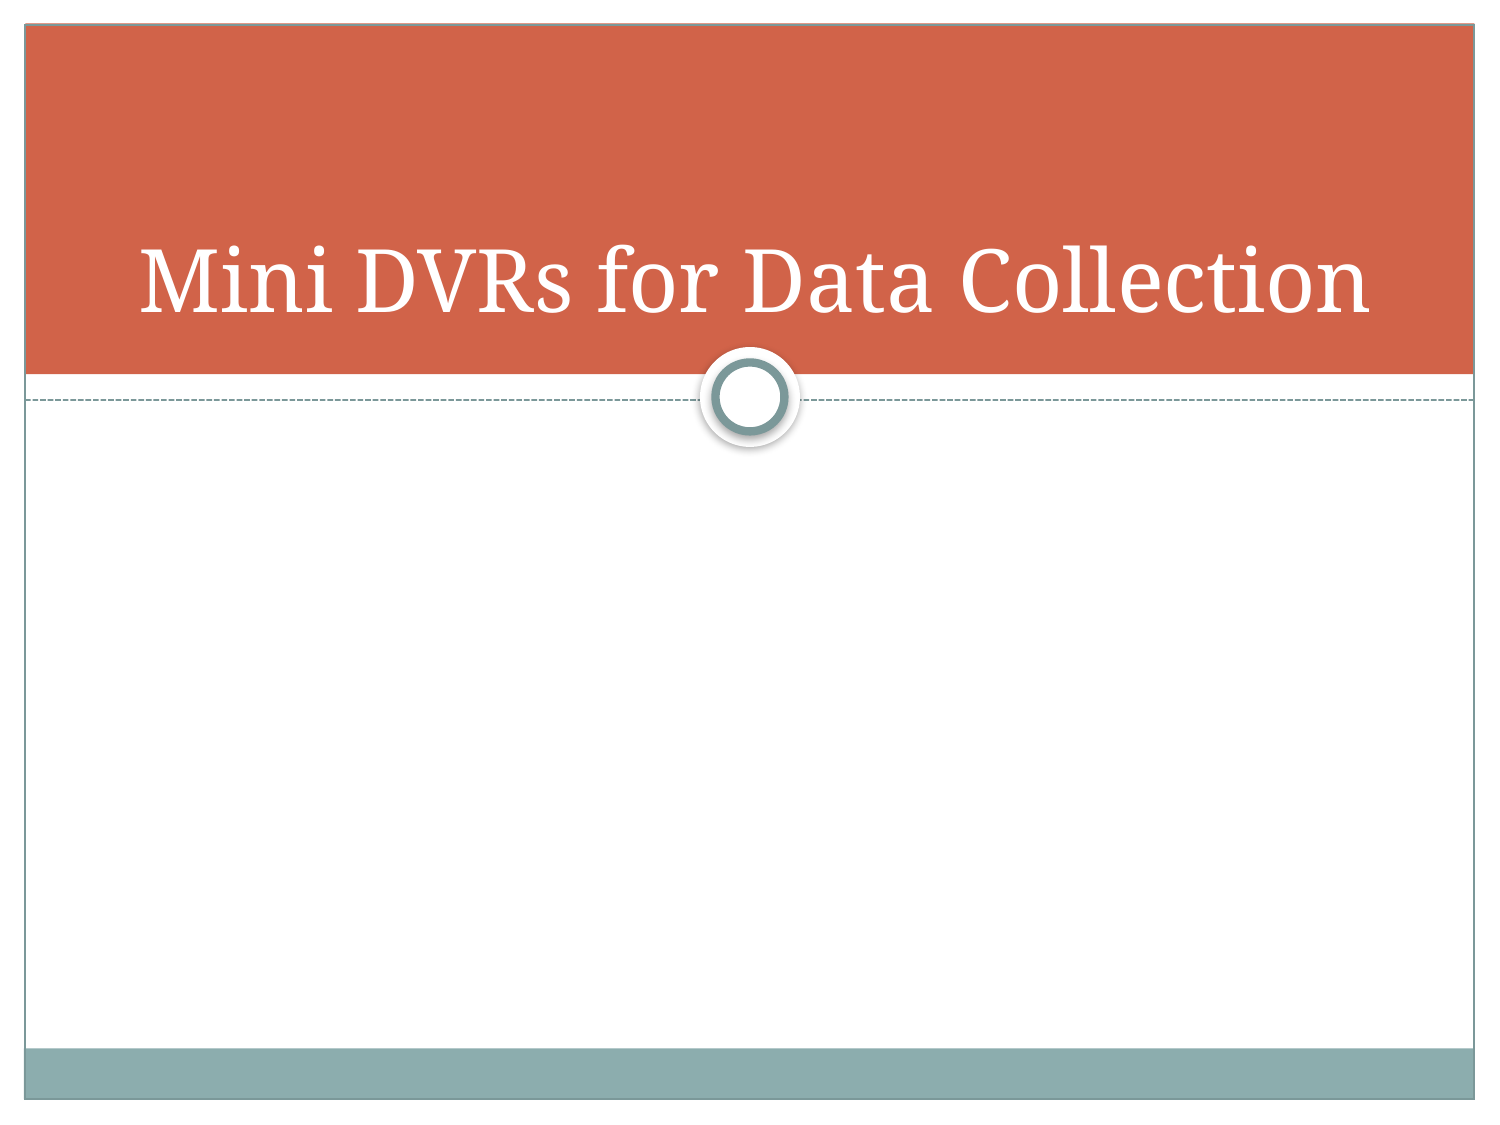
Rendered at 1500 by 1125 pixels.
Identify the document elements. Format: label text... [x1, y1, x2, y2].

title Mini DVRs for Data Collection [118, 87, 1394, 338]
